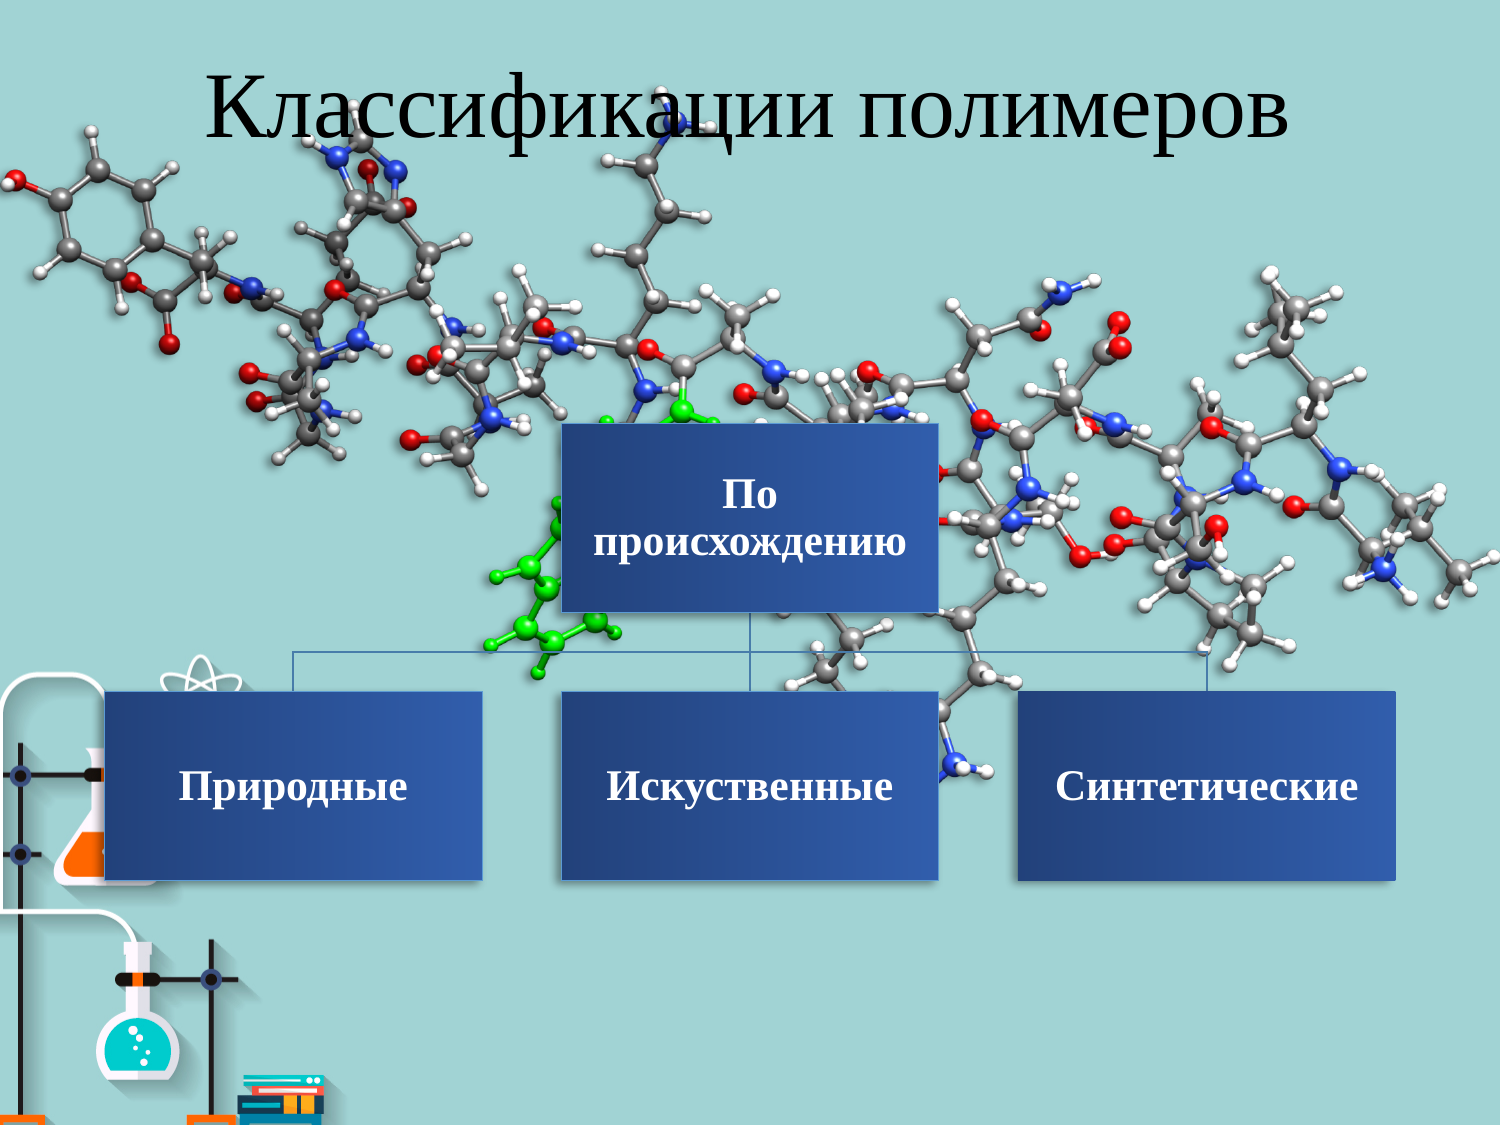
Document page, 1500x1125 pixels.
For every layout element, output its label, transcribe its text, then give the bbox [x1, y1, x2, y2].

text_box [104, 250, 1396, 1054]
text_box Классификации полимеров [189, 24, 1397, 83]
picture [0, 0, 1500, 1125]
